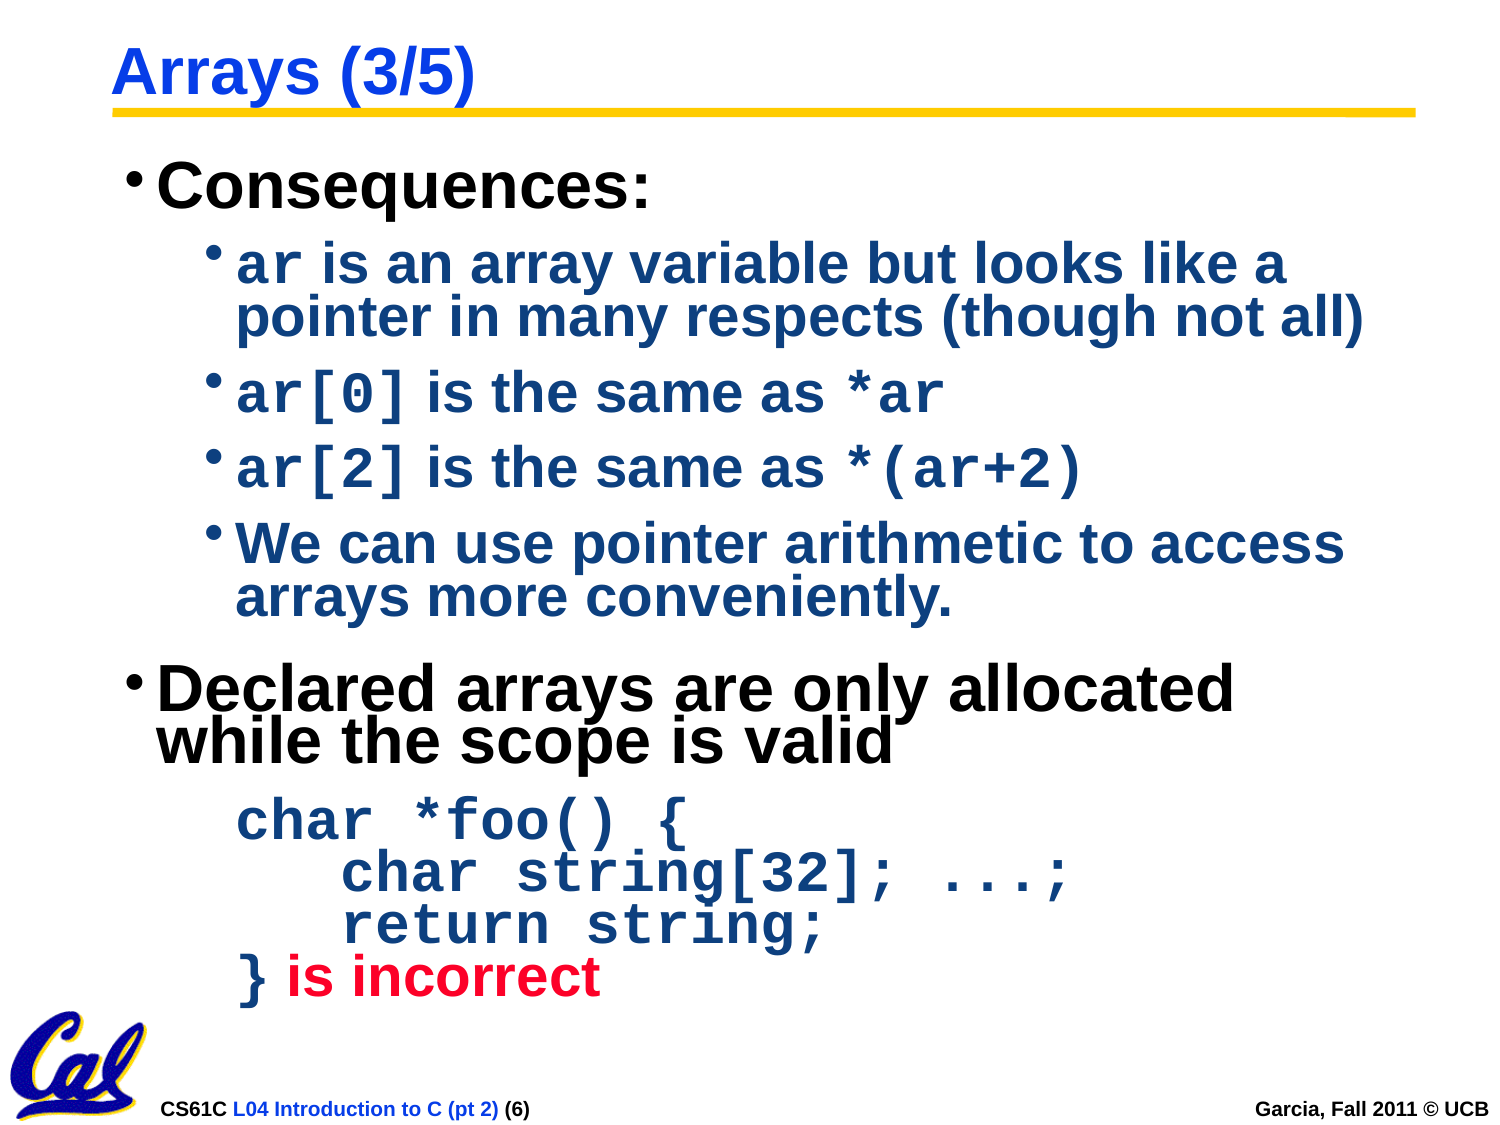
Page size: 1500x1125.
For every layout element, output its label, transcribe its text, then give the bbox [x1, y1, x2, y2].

title Arrays (3/5) [99, 34, 489, 113]
picture [10, 1011, 150, 1121]
list Consequences: ar is an array variable but looks like a pointer in many respects (though not all) ar[0] is the same as *ar ar[2] is the same as *(ar+2) We can use pointer arithmetic to access arrays more conveniently. Declared arrays are only allocated while the scope is valid char *foo() { char string[32]; ...; return string; } is incorrect [111, 161, 1401, 1047]
